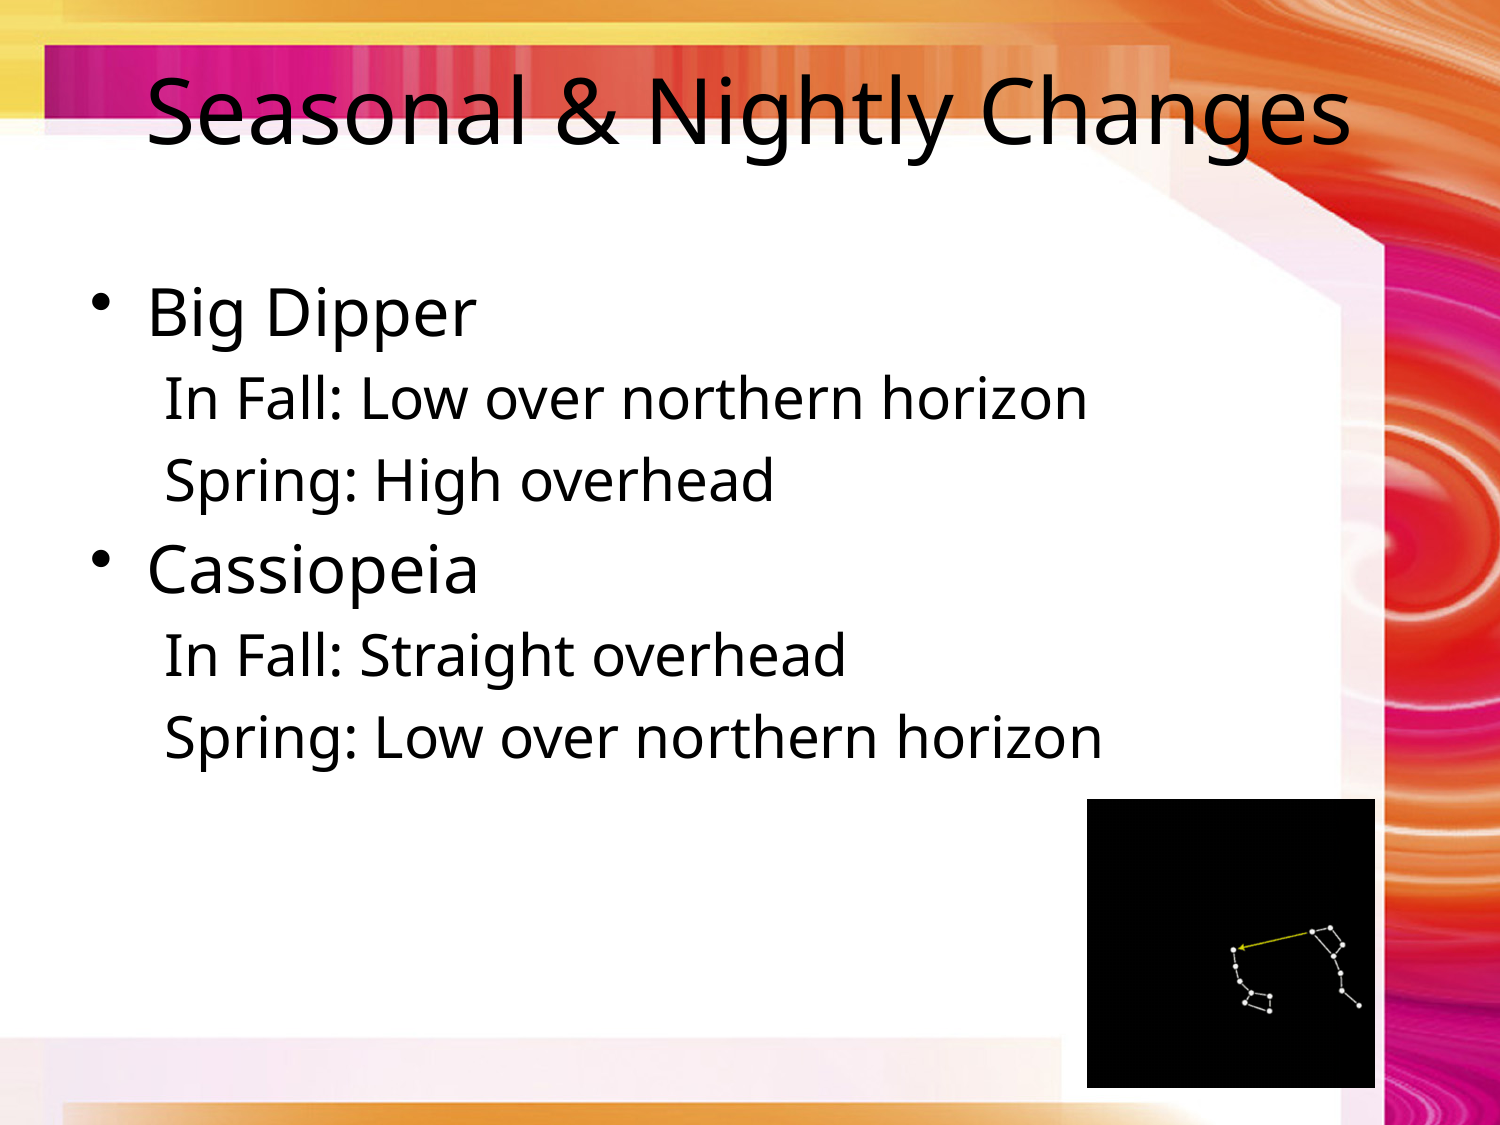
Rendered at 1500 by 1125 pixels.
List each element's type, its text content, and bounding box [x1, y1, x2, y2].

list Big Dipper In Fall: Low over northern horizon Spring: High overhead Cassiopeia In Fall: Straight overhead Spring: Low over northern horizon [75, 262, 1425, 1005]
title Seasonal & Nightly Changes [75, 45, 1425, 233]
picture [0, 0, 1500, 1125]
